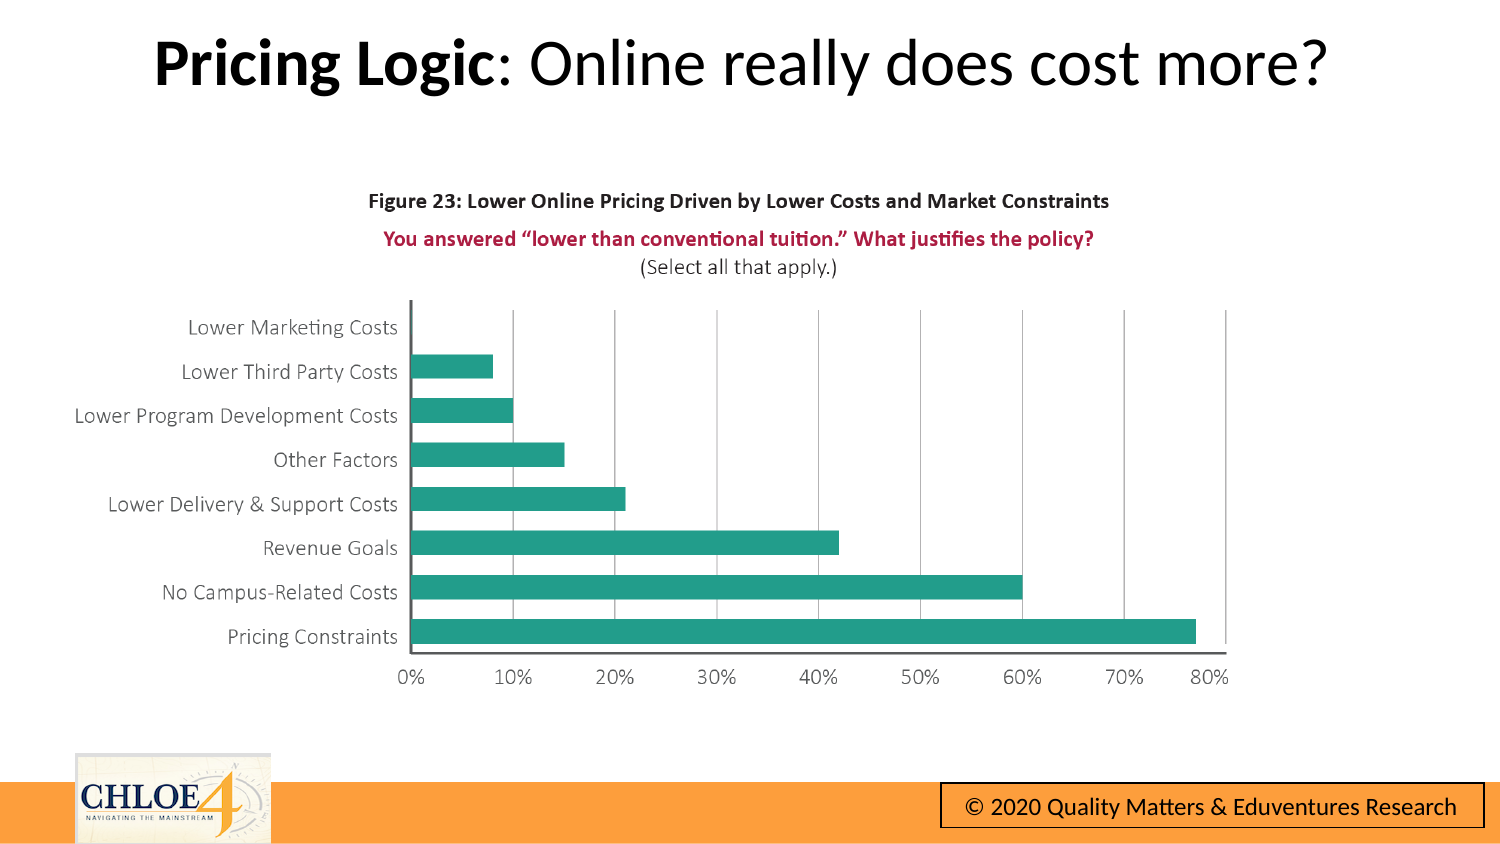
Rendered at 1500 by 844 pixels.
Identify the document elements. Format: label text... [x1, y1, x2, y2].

picture [75, 753, 271, 844]
title Pricing Logic: Online really does cost more? [75, 0, 1425, 118]
picture [49, 186, 1284, 698]
